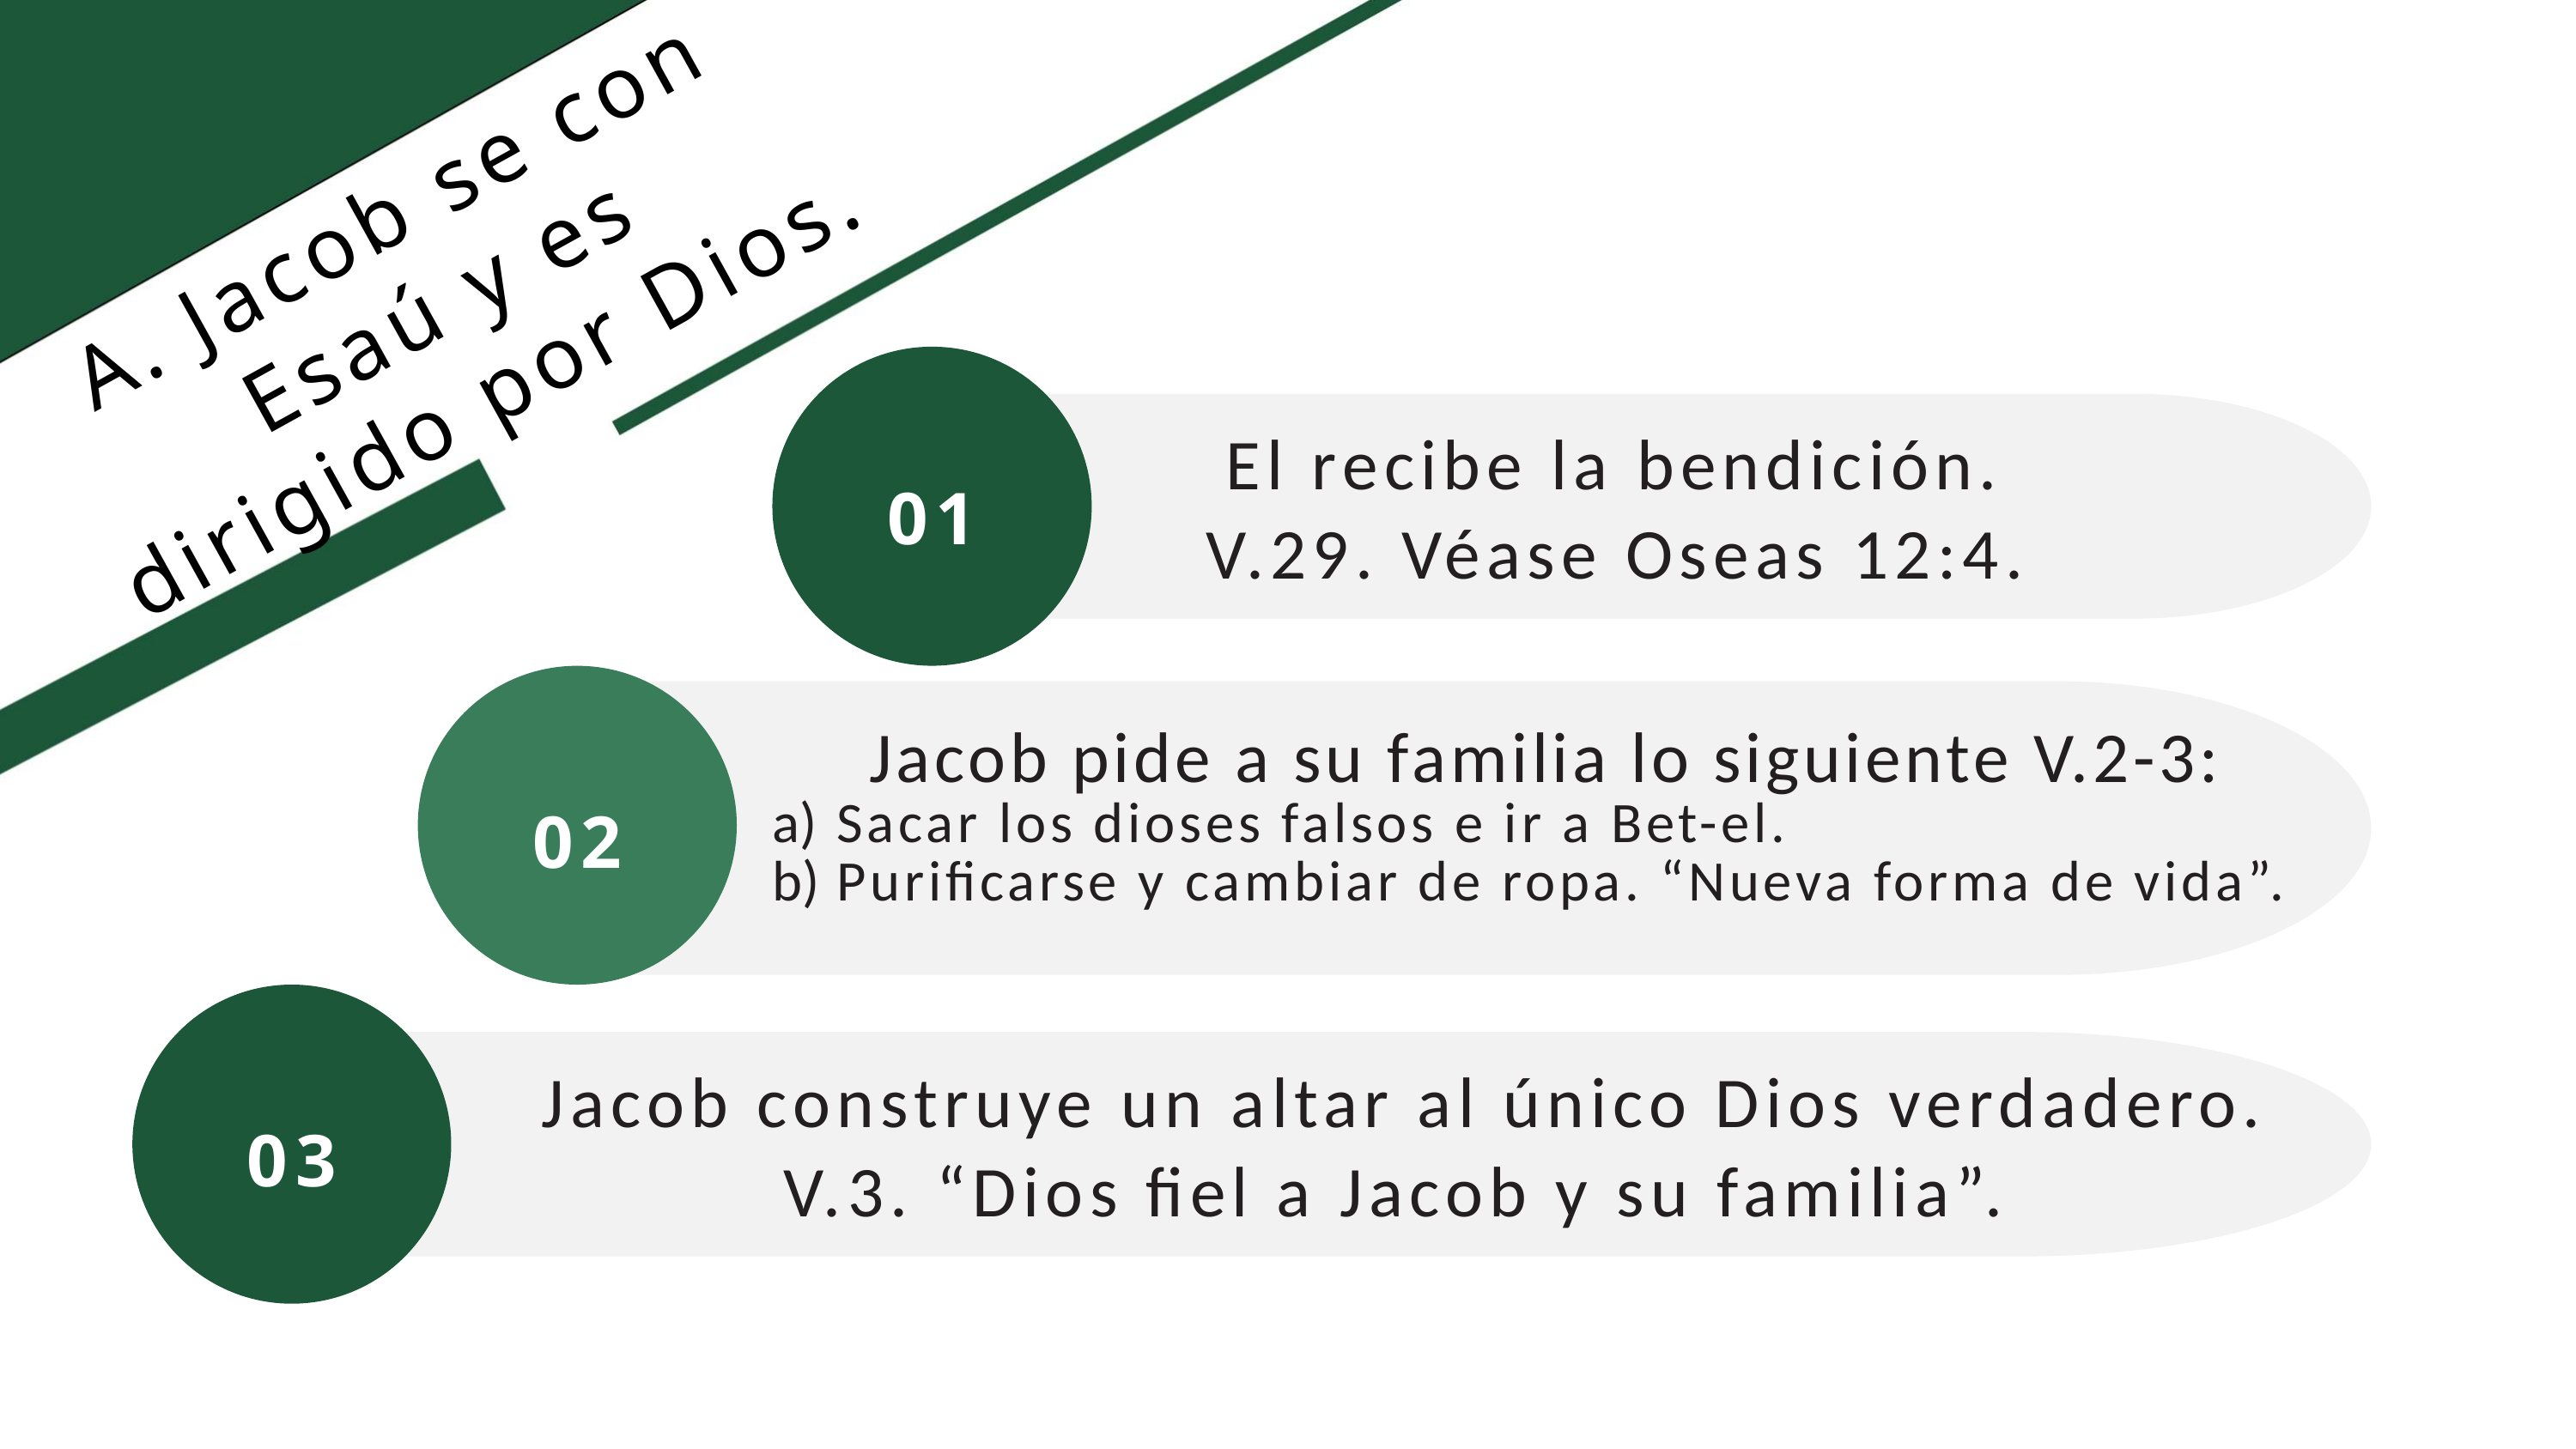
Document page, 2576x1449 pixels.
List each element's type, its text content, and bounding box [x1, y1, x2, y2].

picture [0, 0, 2576, 1449]
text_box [417, 665, 2372, 984]
text_box A. Jacob se con Esaú y es dirigido por Dios. [0, 0, 876, 638]
picture [0, 0, 659, 365]
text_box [772, 346, 2372, 665]
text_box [131, 984, 2372, 1304]
